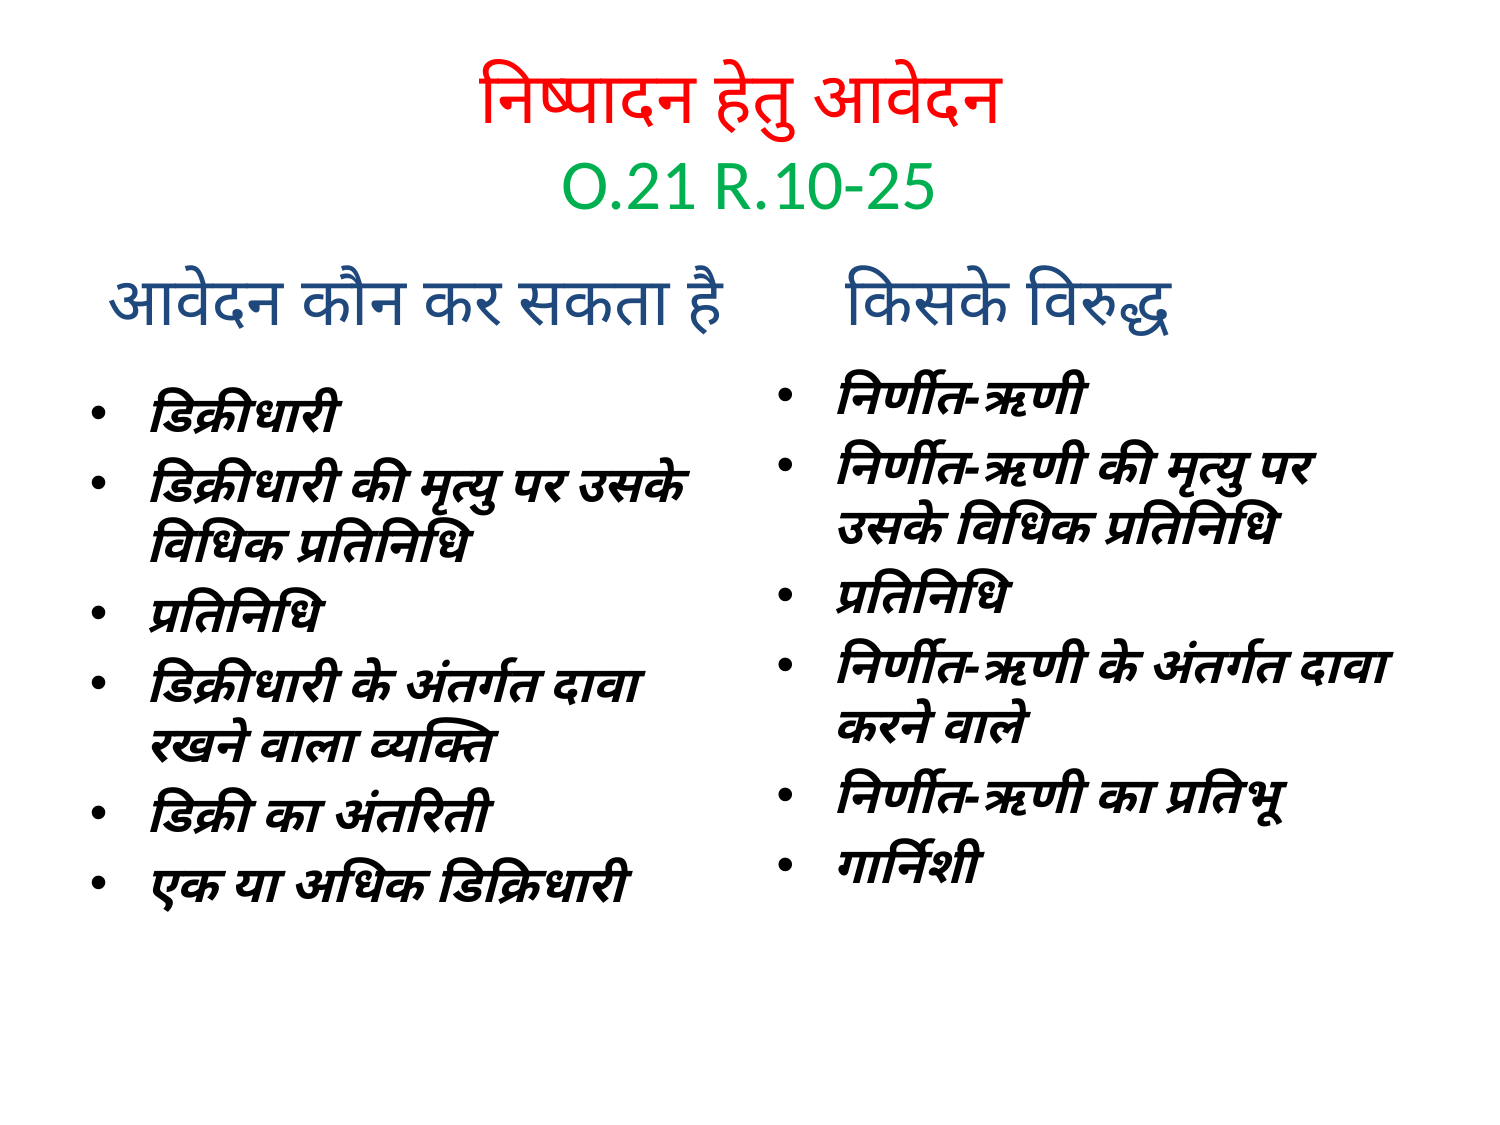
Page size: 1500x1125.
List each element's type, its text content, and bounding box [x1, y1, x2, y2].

text_box डिक्रीधारी डिक्रीधारी की मृत्यु पर उसके विधिक प्रतिनिधि प्रतिनिधि डिक्रीधारी के अंतर्गत दावा रखने वाला व्यक्ति डिक्री का अंतरिती एक या अधिक डिक्रिधारी [75, 374, 738, 1024]
text_box निर्णीत-ऋणी निर्णीत-ऋणी की मृत्यु पर उसके विधिक प्रतिनिधि प्रतिनिधि निर्णीत-ऋणी के अंतर्गत दावा करने वाले निर्णीत-ऋणी का प्रतिभू गार्निशी [761, 356, 1425, 1005]
text_box निष्पादन हेतु आवेदन O.21 R.10-25 [74, 45, 1425, 233]
text_box किसके विरुद्ध [761, 251, 1425, 356]
text_box आवेदन कौन कर सकता है [75, 251, 738, 357]
